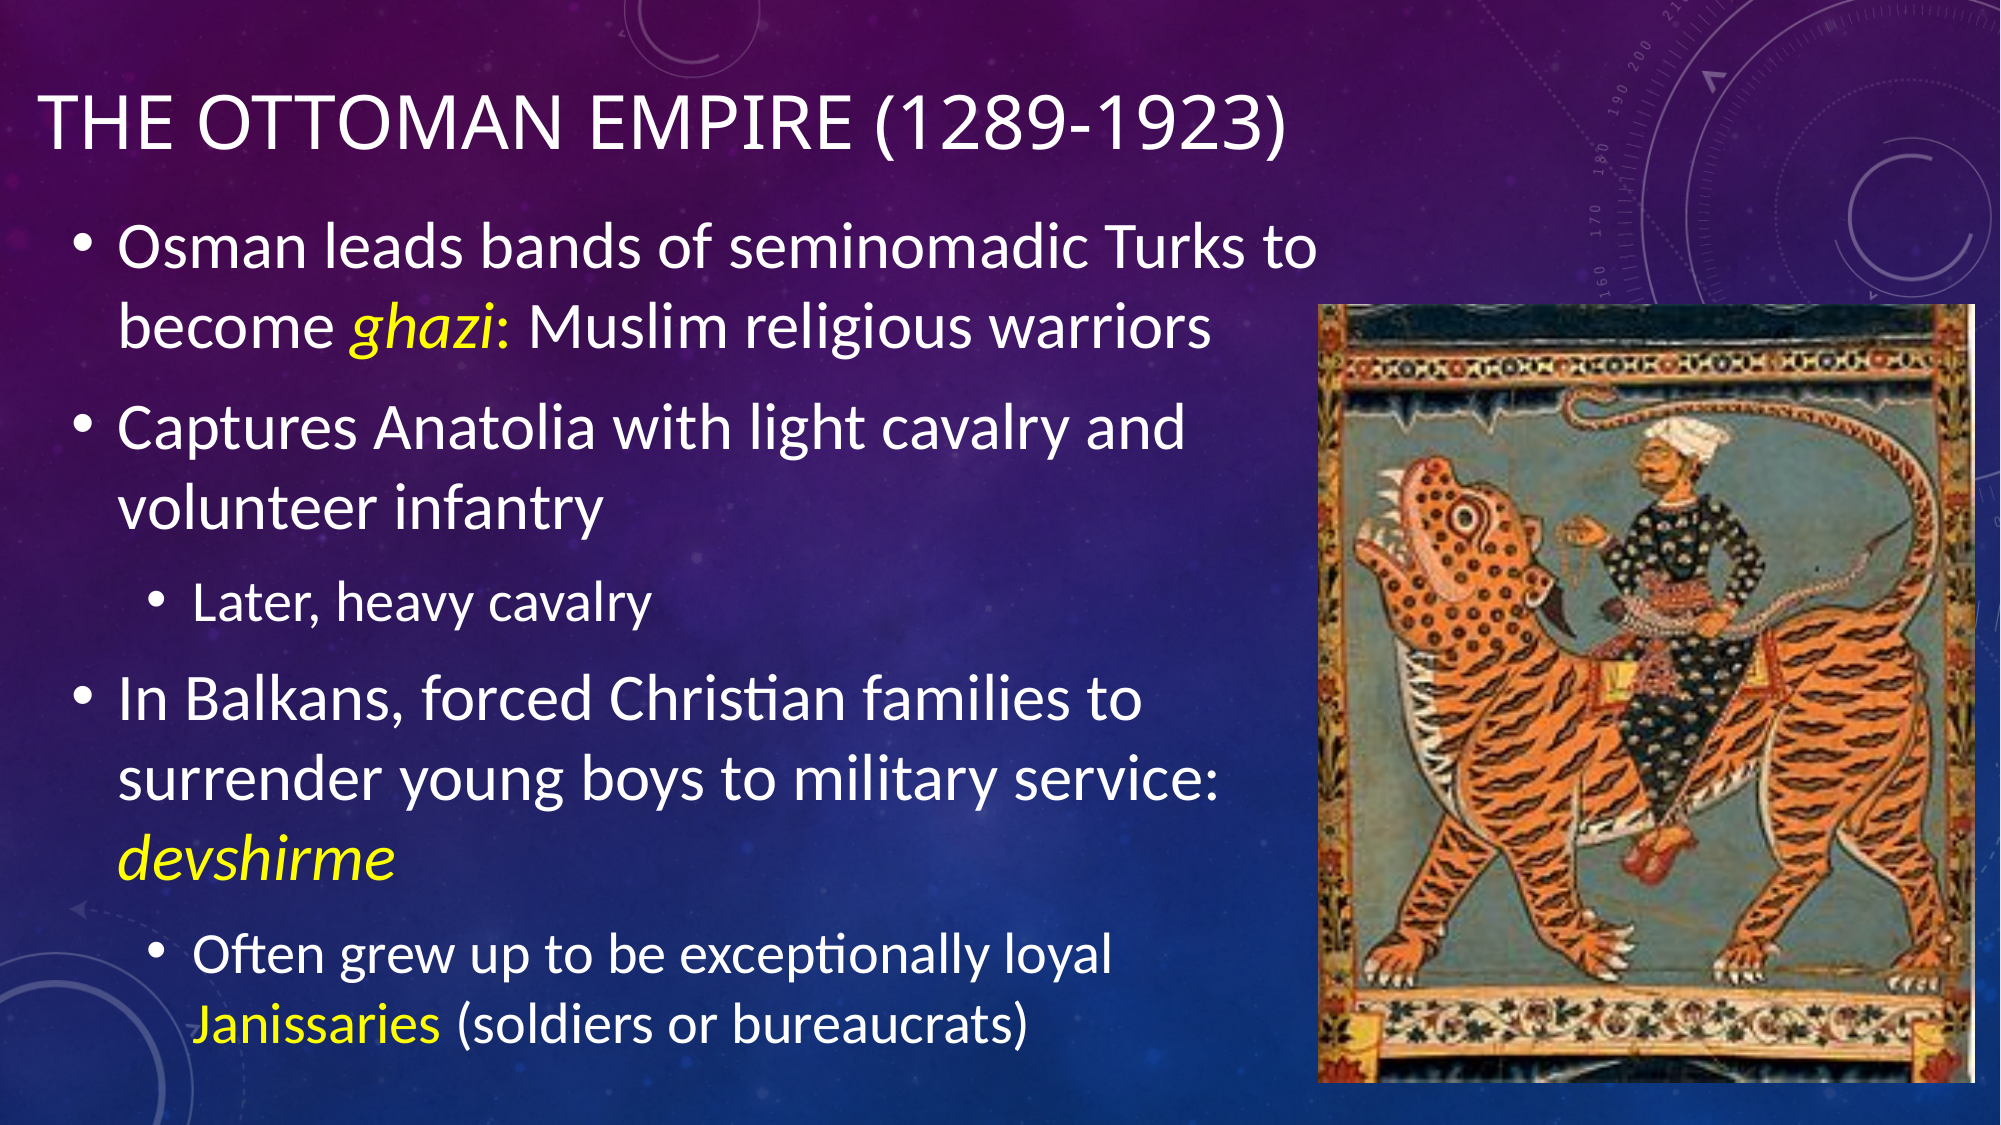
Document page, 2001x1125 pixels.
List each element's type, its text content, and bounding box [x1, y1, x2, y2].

title The Ottoman Empire (1289-1923) [22, 0, 1685, 239]
list Osman leads bands of seminomadic Turks to become ghazi: Muslim religious warriors Captures Anatolia with light cavalry and volunteer infantry Later, heavy cavalry In Balkans, forced Christian families to surrender young boys to military service: devshirme Often grew up to be exceptionally loyal Janissaries (soldiers or bureaucrats) [55, 173, 1385, 1083]
picture [0, 0, 2001, 1125]
